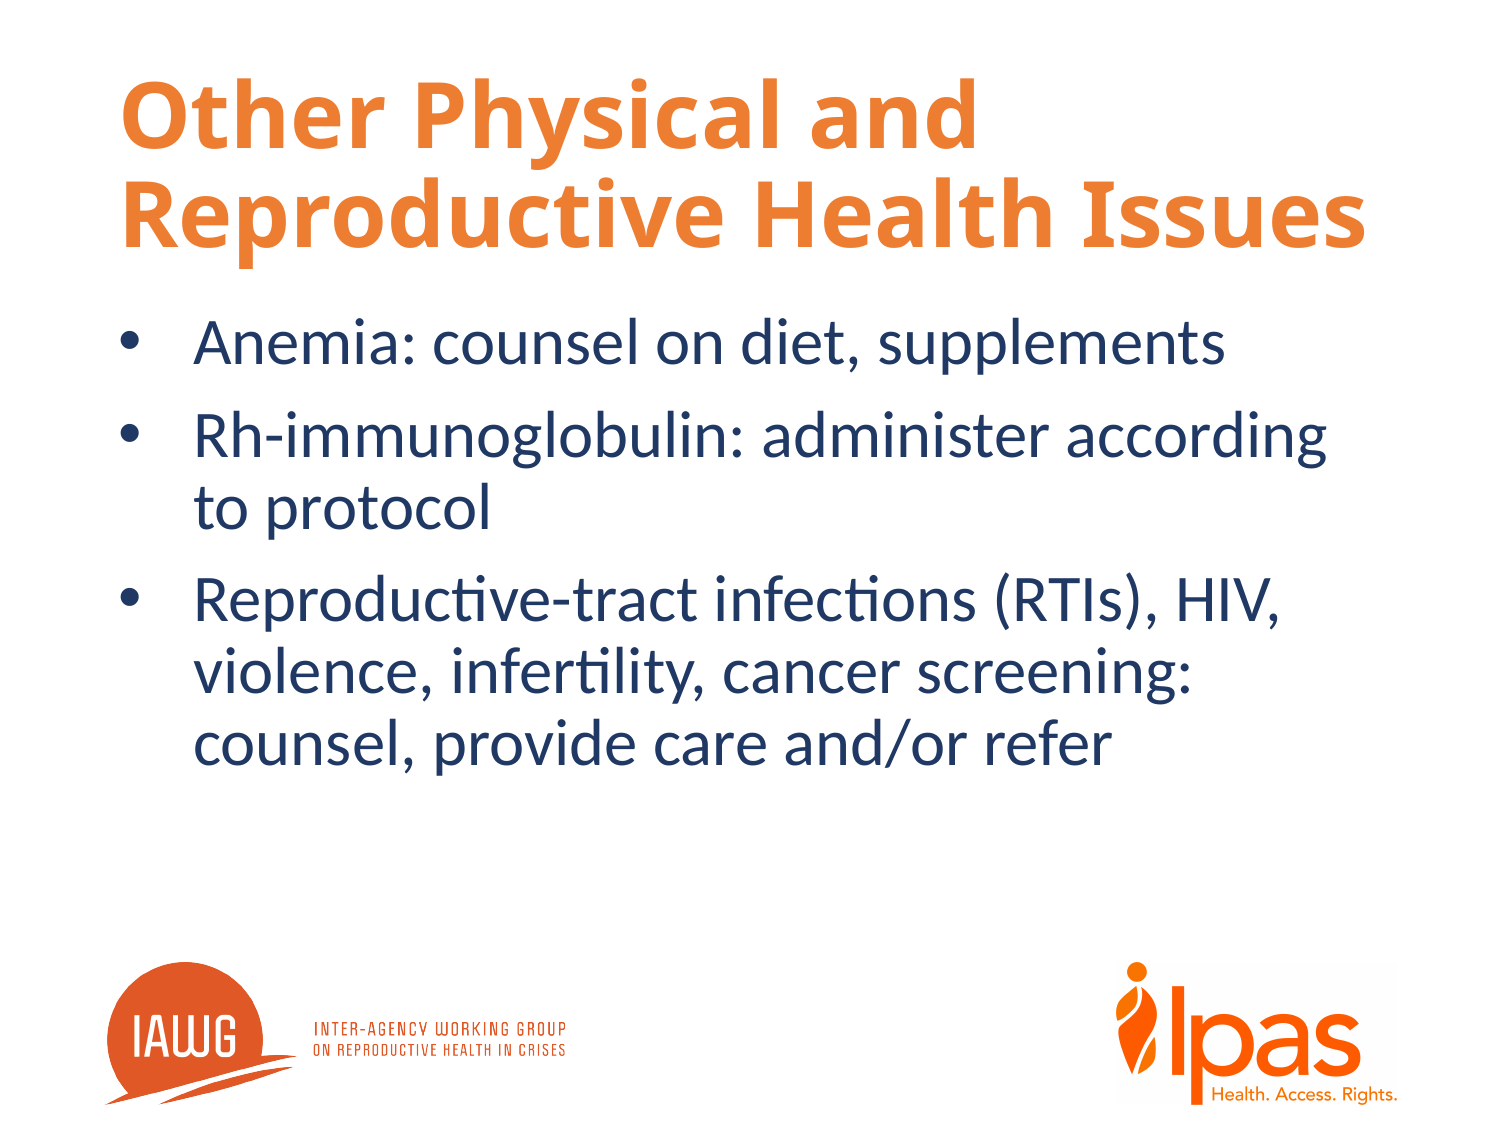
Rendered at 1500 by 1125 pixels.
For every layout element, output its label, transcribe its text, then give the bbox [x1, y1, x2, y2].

picture [104, 1014, 565, 1105]
list Anemia: counsel on diet, supplements Rh-immunoglobulin: administer according to protocol Reproductive-tract infections (RTIs), HIV, violence, infertility, cancer screening: counsel, provide care and/or refer [103, 299, 1397, 1014]
title Other Physical and Reproductive Health Issues [103, 59, 1397, 278]
picture [1116, 1014, 1397, 1105]
